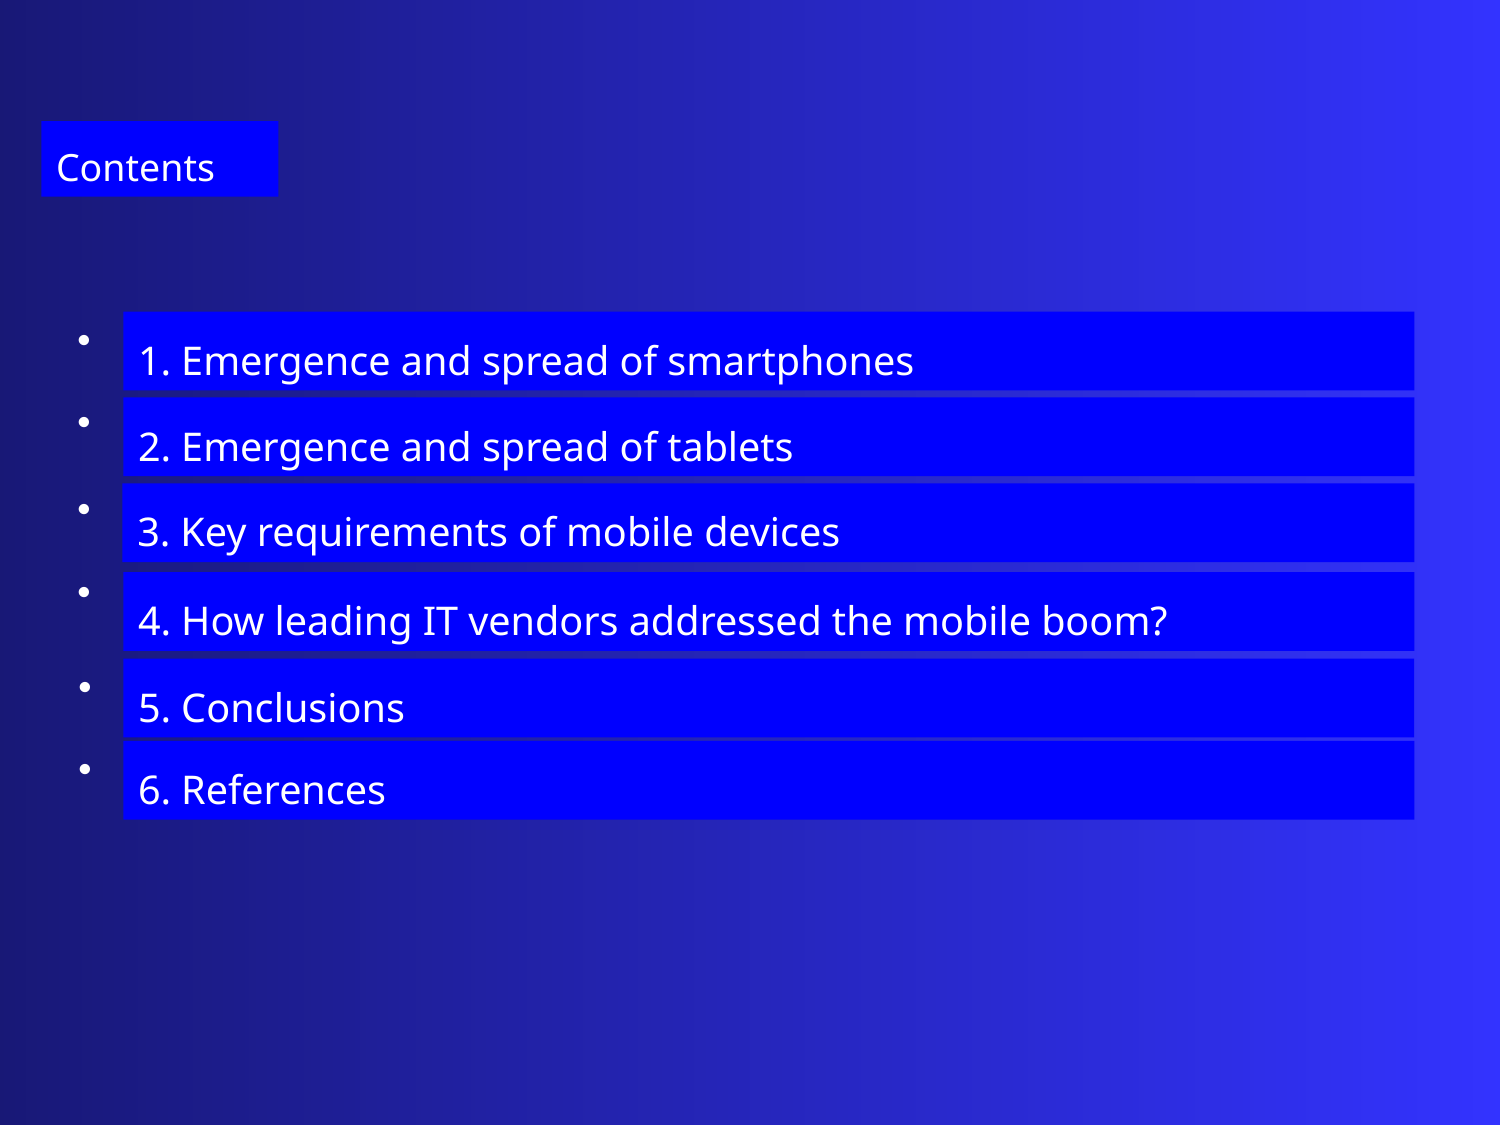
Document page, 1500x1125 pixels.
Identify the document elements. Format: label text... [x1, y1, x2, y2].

text_box [63, 742, 118, 806]
text_box [62, 483, 117, 546]
text_box Contents [41, 121, 279, 197]
table_cell 4 [1301, 820, 1305, 1125]
text_box [62, 396, 117, 459]
table_cell 4 [1189, 820, 1194, 1125]
table_cell 4 [1301, 0, 1305, 311]
table_cell 4 [1189, 563, 1194, 572]
text_box 2. Emergence and spread of tablets [123, 397, 1415, 477]
text_box [62, 565, 117, 628]
text_box 5. Conclusions [123, 658, 1415, 738]
text_box 3. Key requirements of mobile devices [122, 483, 1415, 563]
text_box 1. Emergence and spread of smartphones [123, 311, 1415, 391]
table_cell 4 [1189, 0, 1194, 311]
text_box [62, 313, 117, 376]
text_box 6. References [123, 740, 1415, 820]
text_box [63, 660, 118, 723]
text_box 4. How leading IT vendors addressed the mobile boom? [123, 572, 1415, 651]
